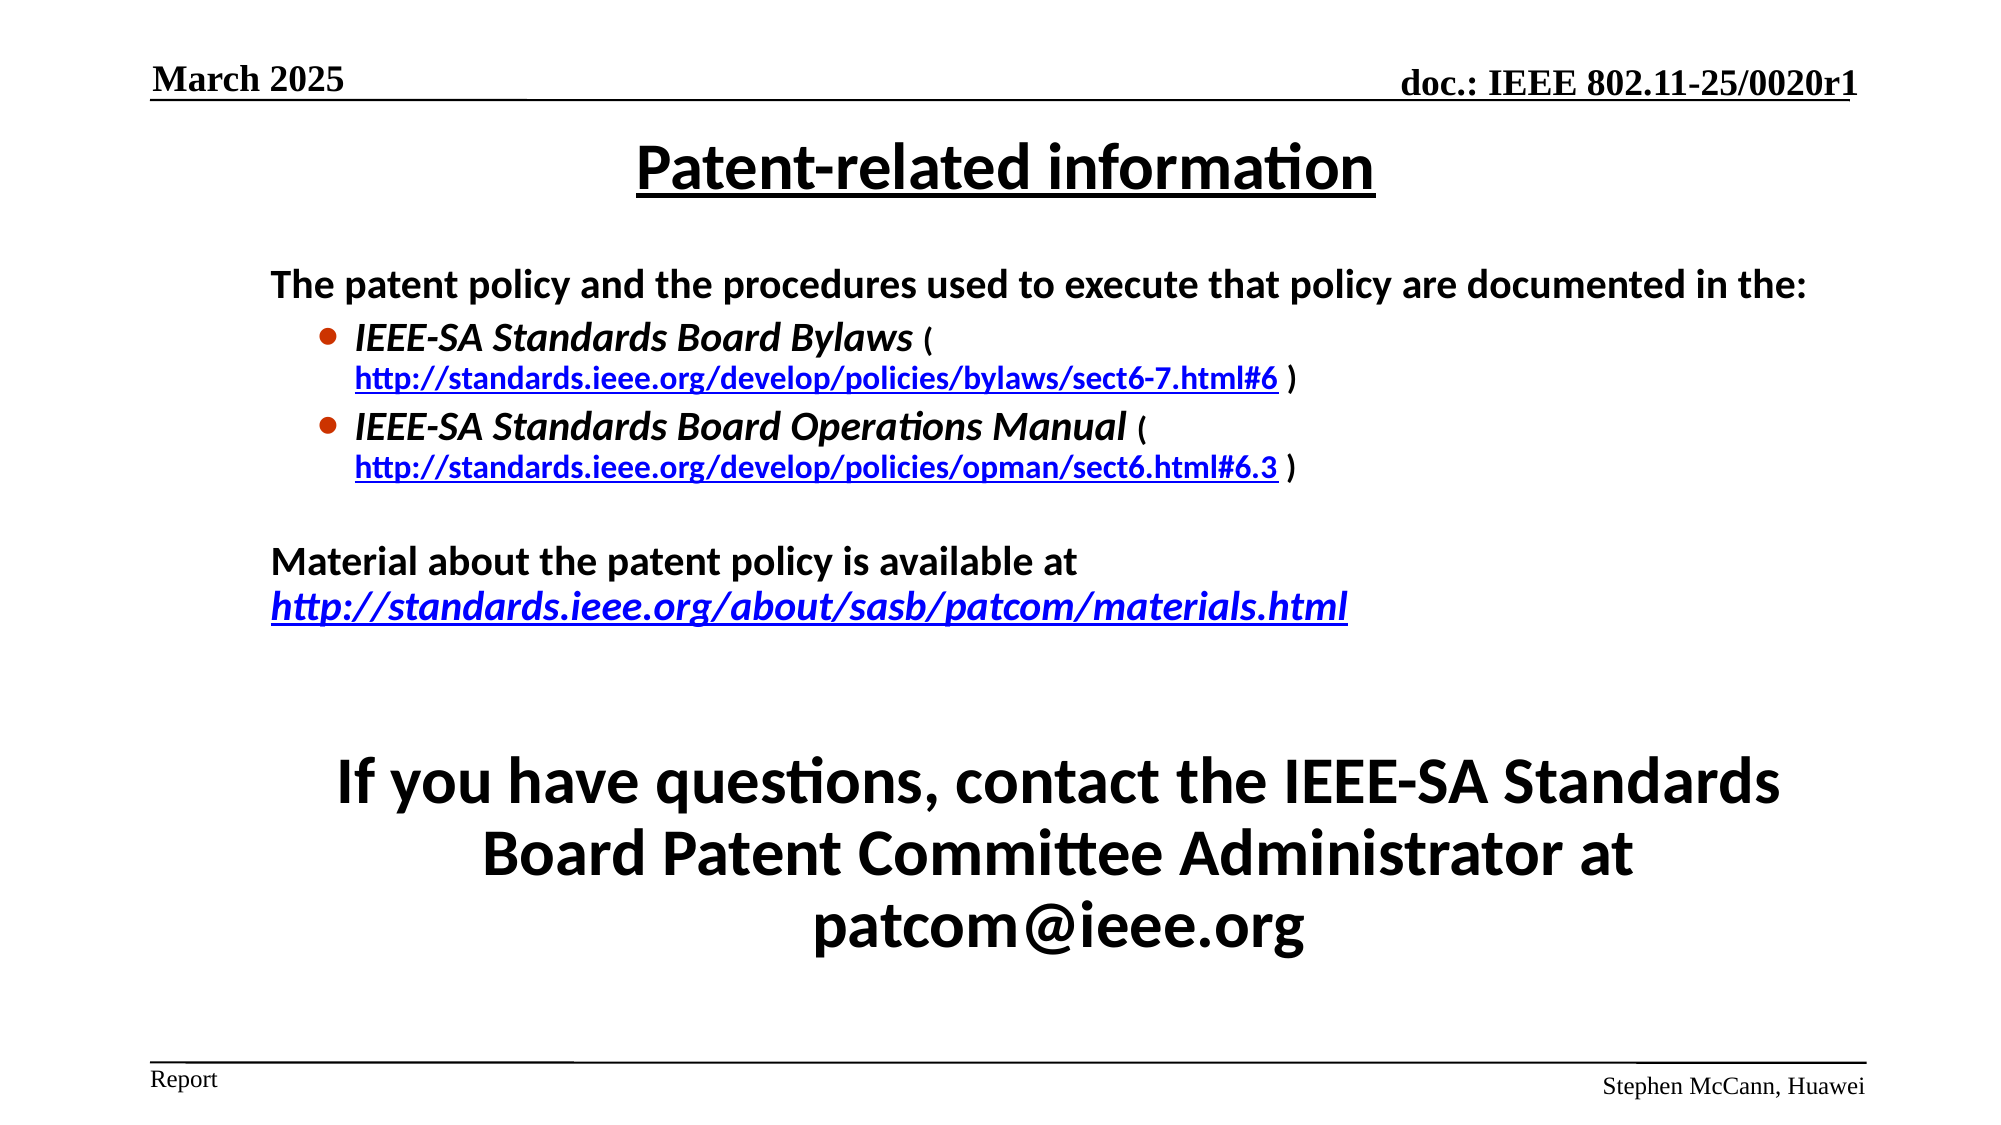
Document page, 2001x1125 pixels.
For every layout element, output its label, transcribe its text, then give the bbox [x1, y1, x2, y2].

text_box The patent policy and the procedures used to execute that policy are documented in the: IEEE-SA Standards Board Bylaws (http://standards.ieee.org/develop/policies/bylaws/sect6-7.html#6 ) IEEE-SA Standards Board Operations Manual (http://standards.ieee.org/develop/policies/opman/sect6.html#6.3 ) Material about the patent policy is available at http://standards.ieee.org/about/sasb/patcom/materials.html If you have questions, contact the IEEE-SA Standards Board Patent Committee Administrator at patcom@ieee.org [152, 237, 1863, 1025]
text_box [337, 37, 1688, 163]
title Patent-related information [312, 112, 1701, 213]
text_box Stephen McCann, Huawei [1295, 1062, 1881, 1103]
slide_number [152, 54, 563, 100]
